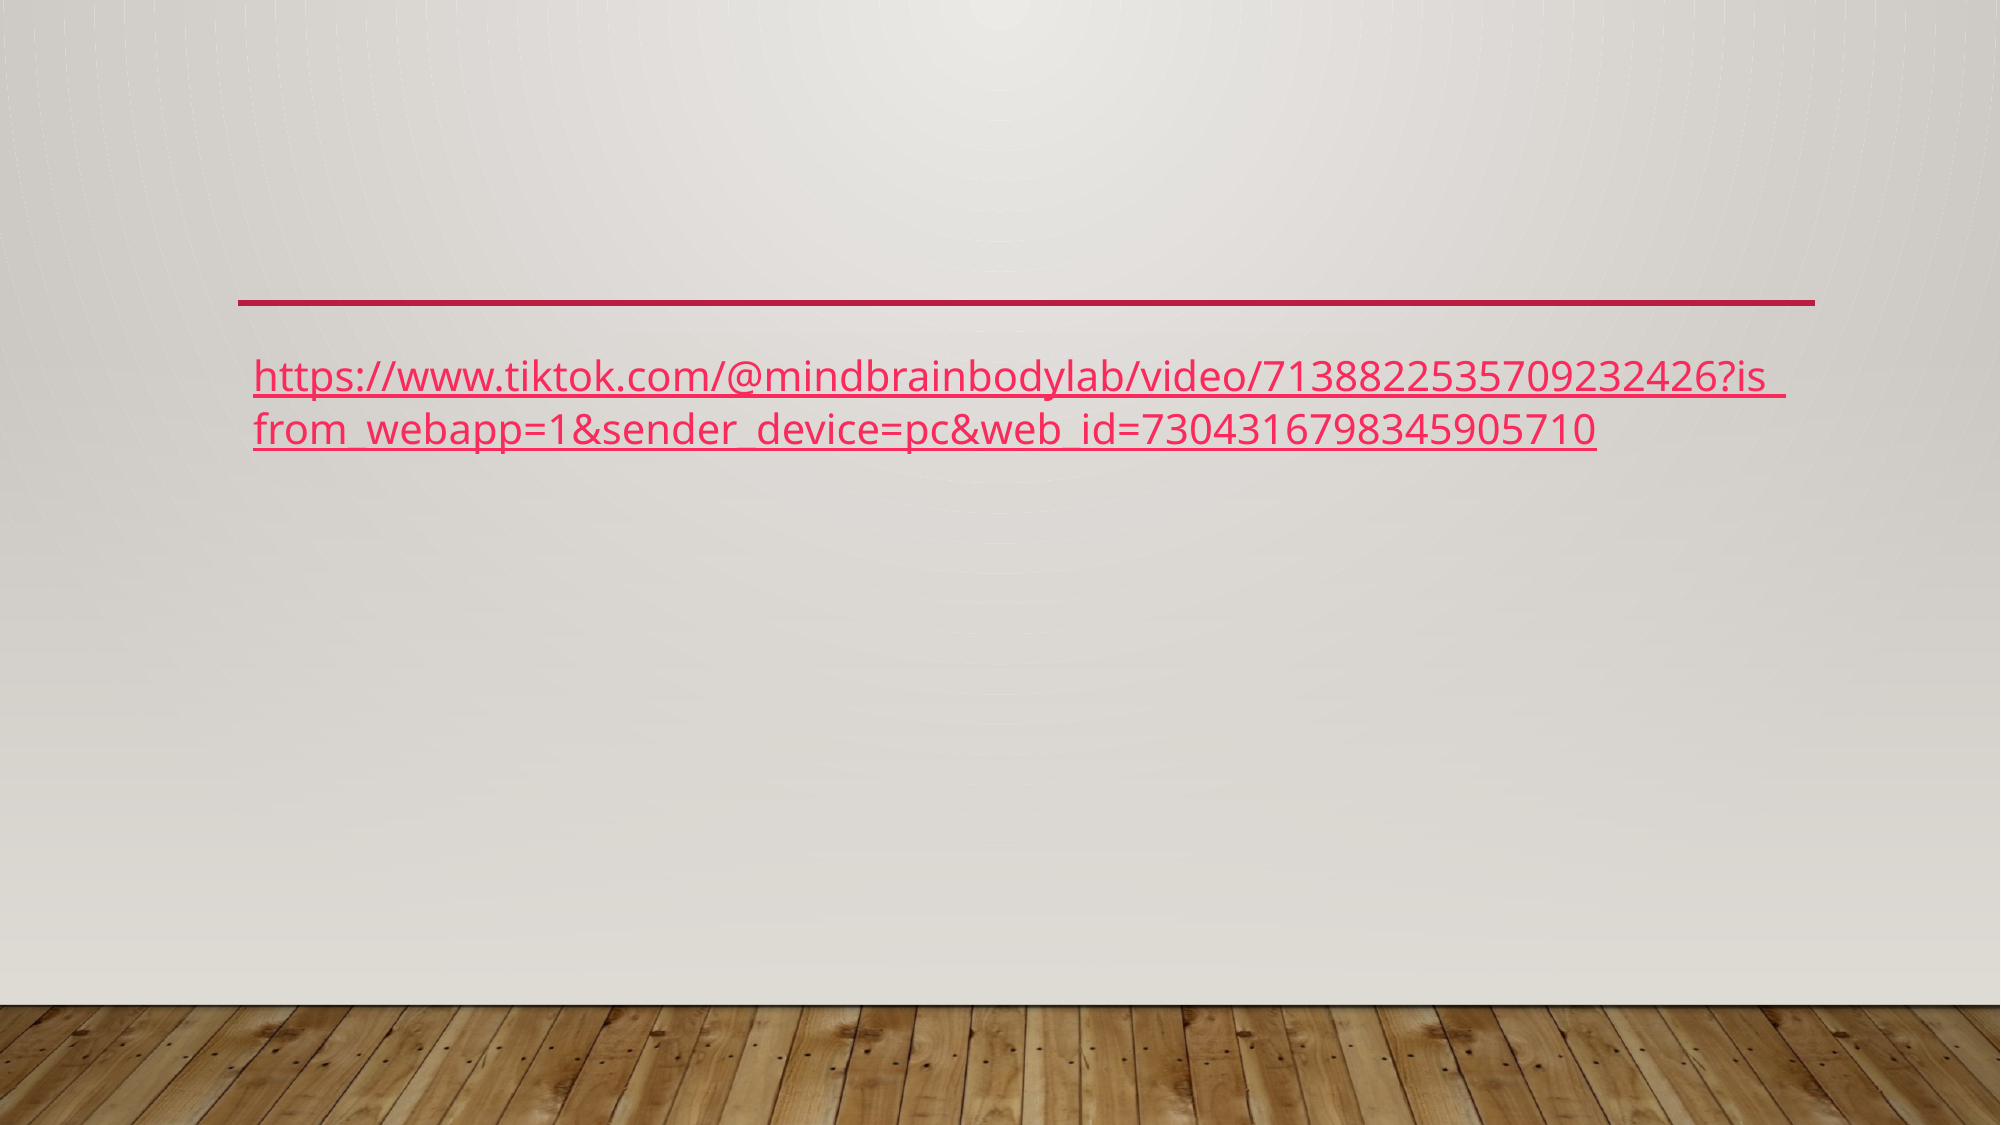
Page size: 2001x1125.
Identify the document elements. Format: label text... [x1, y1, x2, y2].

picture [0, 1005, 2000, 1125]
list https://www.tiktok.com/@mindbrainbodylab/video/7138822535709232426?is_from_webapp=1&sender_device=pc&web_id=7304316798345905710 [238, 330, 1814, 897]
